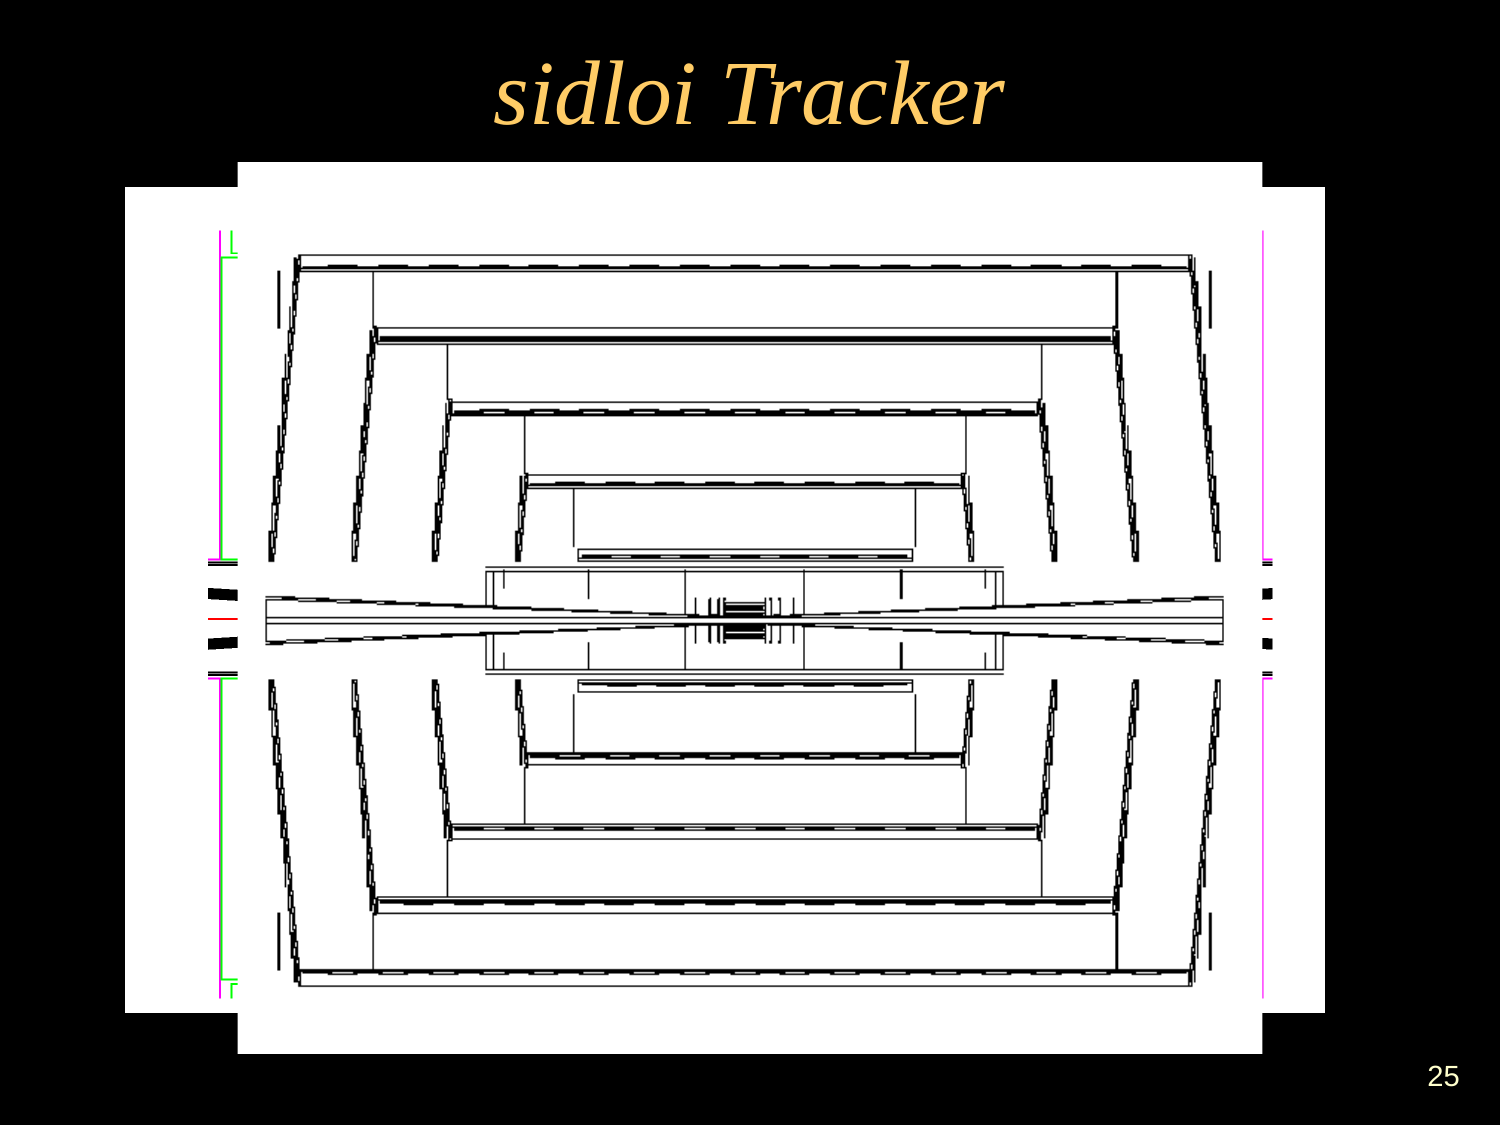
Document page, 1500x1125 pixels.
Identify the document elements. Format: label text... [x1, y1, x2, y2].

picture [124, 162, 1326, 1055]
title sidloi Tracker [112, 24, 1388, 151]
slide_number 25 [1162, 1037, 1476, 1113]
